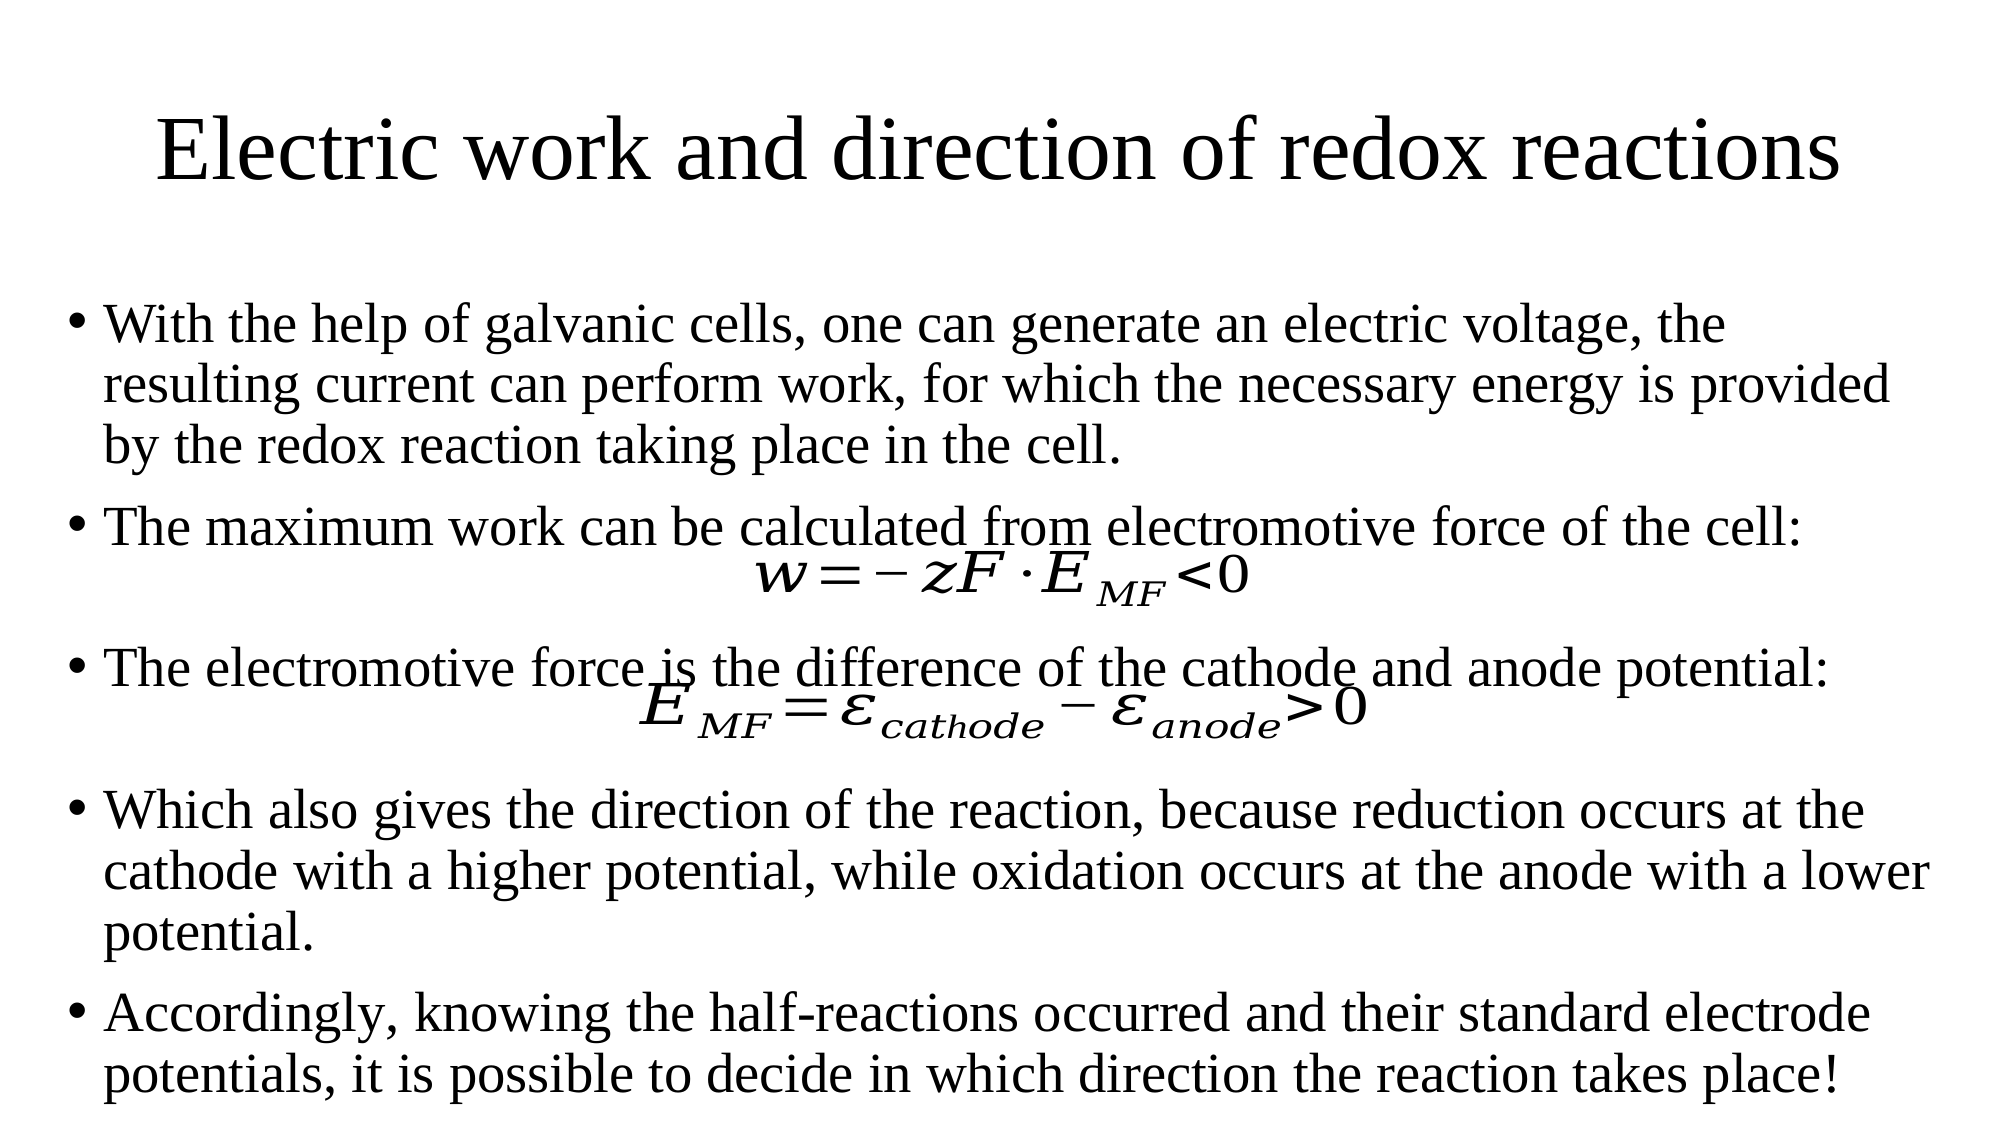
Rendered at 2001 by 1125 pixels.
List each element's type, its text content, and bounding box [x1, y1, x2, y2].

list With the help of galvanic cells, one can generate an electric voltage, the resulting current can perform work, for which the necessary energy is provided by the redox reaction taking place in the cell. The maximum work can be calculated from electromotive force of the cell: The electromotive force is the difference of the cathode and anode potential: Which also gives the direction of the reaction, because reduction occurs at the cathode with a higher potential, while oxidation occurs at the anode with a lower potential. Accordingly, knowing the half-reactions occurred and their standard electrode potentials, it is possible to decide in which direction the reaction takes place! [52, 285, 1953, 1118]
title Electric work and direction of redox reactions [137, 41, 1863, 260]
